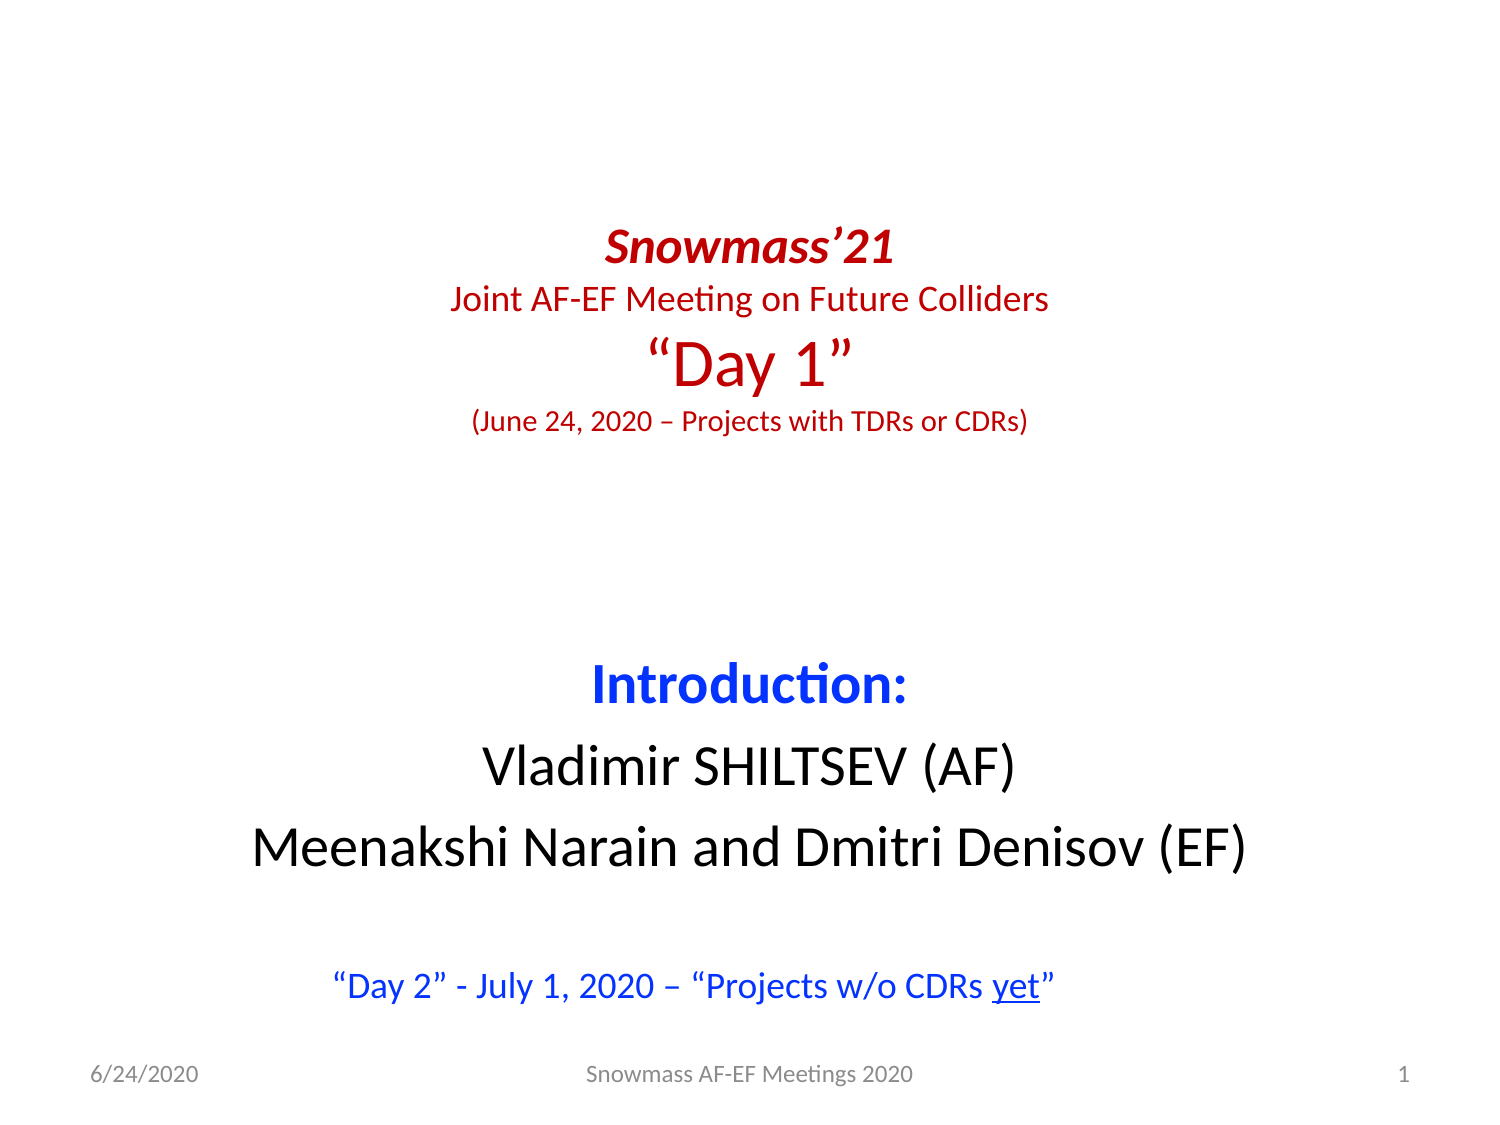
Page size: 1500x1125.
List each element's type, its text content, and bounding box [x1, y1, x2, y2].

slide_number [75, 1042, 425, 1103]
footer Snowmass AF-EF Meetings 2020 [512, 1042, 988, 1103]
text_box “Day 2” - July 1, 2020 – “Projects w/o CDRs yet” [316, 953, 1071, 1014]
slide_number 1 [1074, 1042, 1425, 1103]
subtitle Introduction: Vladimir SHILTSEV (AF) Meenakshi Narain and Dmitri Denisov (EF) [225, 637, 1275, 925]
title Snowmass’21 Joint AF-EF Meeting on Future Colliders “Day 1” (June 24, 2020 – Projects with TDRs or CDRs) [49, 204, 1451, 446]
